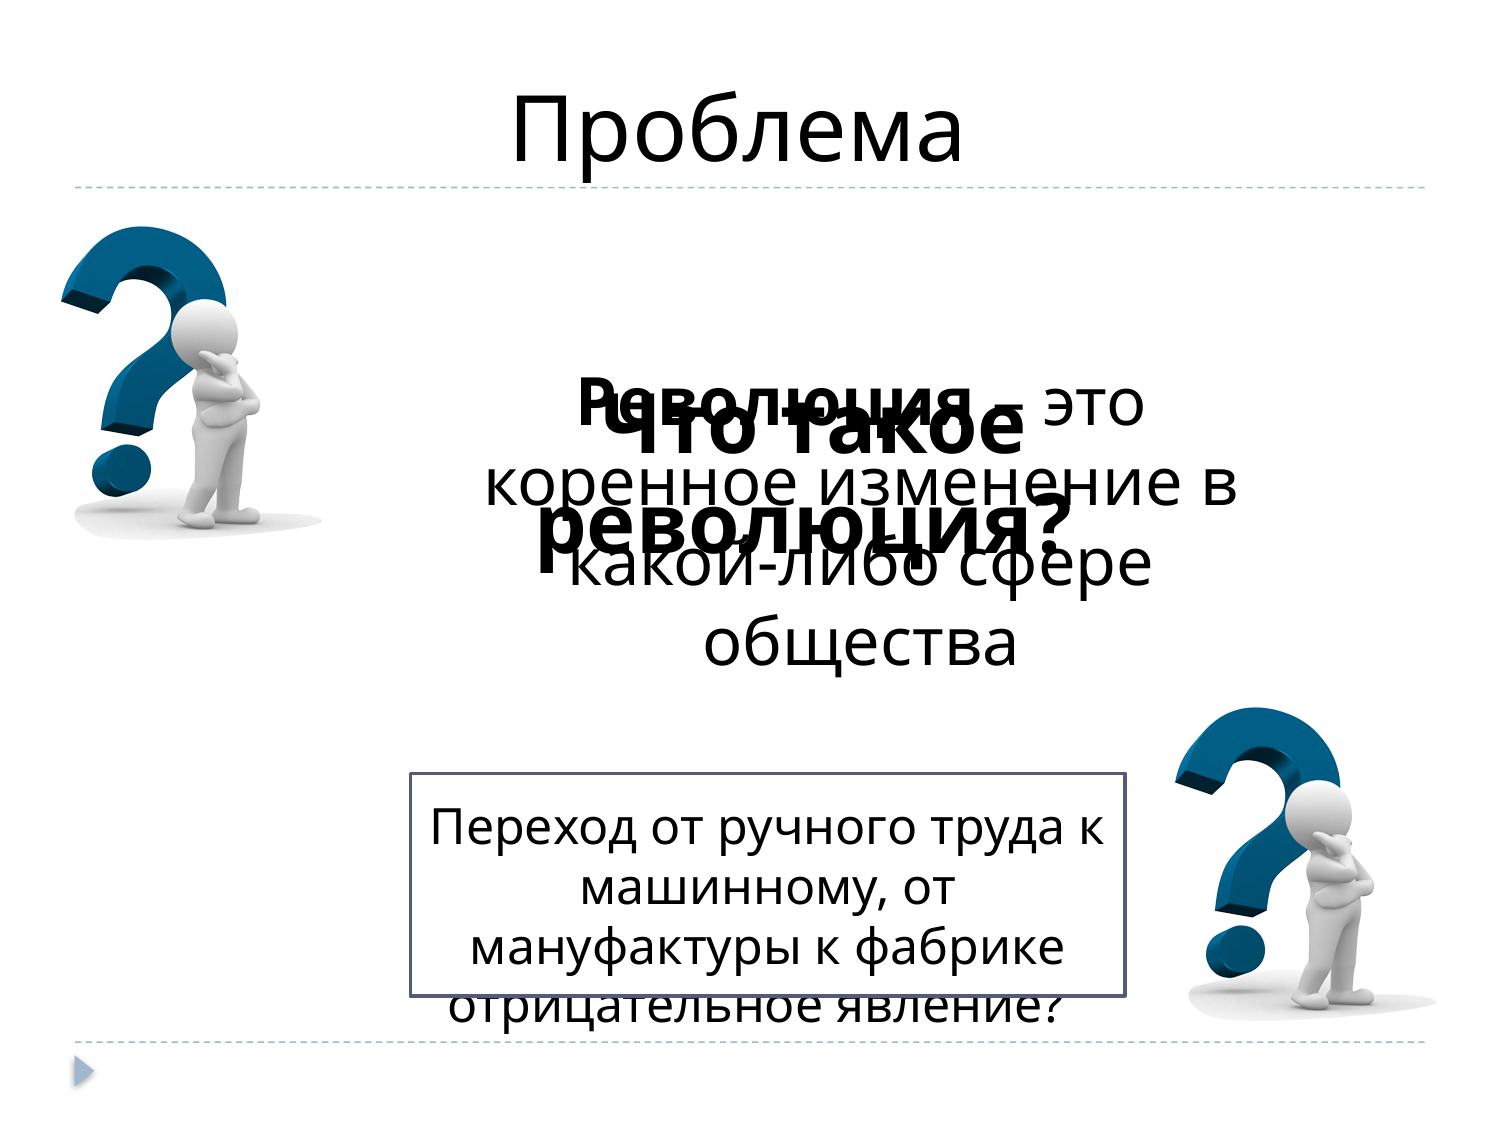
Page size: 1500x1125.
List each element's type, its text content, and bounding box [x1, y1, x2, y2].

title Проблема [75, 24, 1425, 188]
text_box Что такое революция? [457, 363, 1172, 623]
picture [46, 210, 327, 552]
text_box Индустриальная революция положительное или отрицательное явление? [398, 785, 1114, 1040]
text_box Революция – это коренное изменение в какой-либо сфере общества [445, 351, 1278, 687]
text_box Переход от ручного труда к машинному, от мануфактуры к фабрике [409, 772, 1127, 998]
picture [1159, 691, 1440, 1032]
